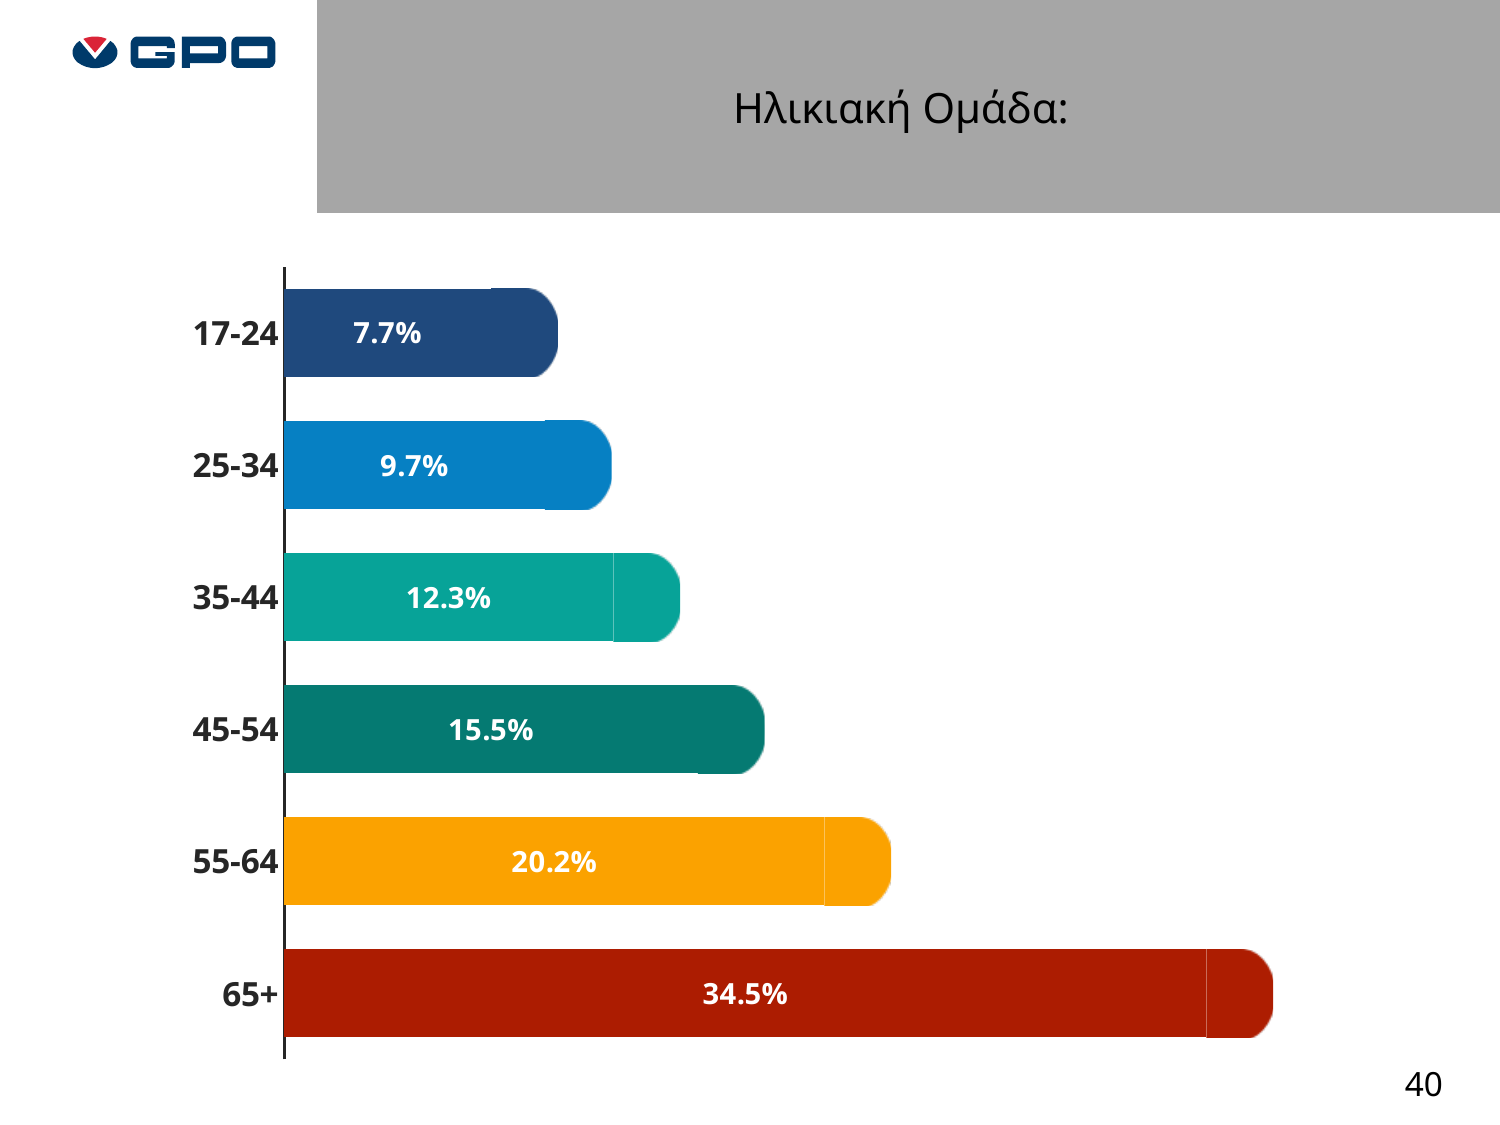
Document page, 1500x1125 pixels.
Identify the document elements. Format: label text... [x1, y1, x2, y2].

text_box Ηλικιακή Ομάδα: [316, 0, 1500, 204]
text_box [72, 36, 276, 68]
chart [0, 204, 1500, 1125]
